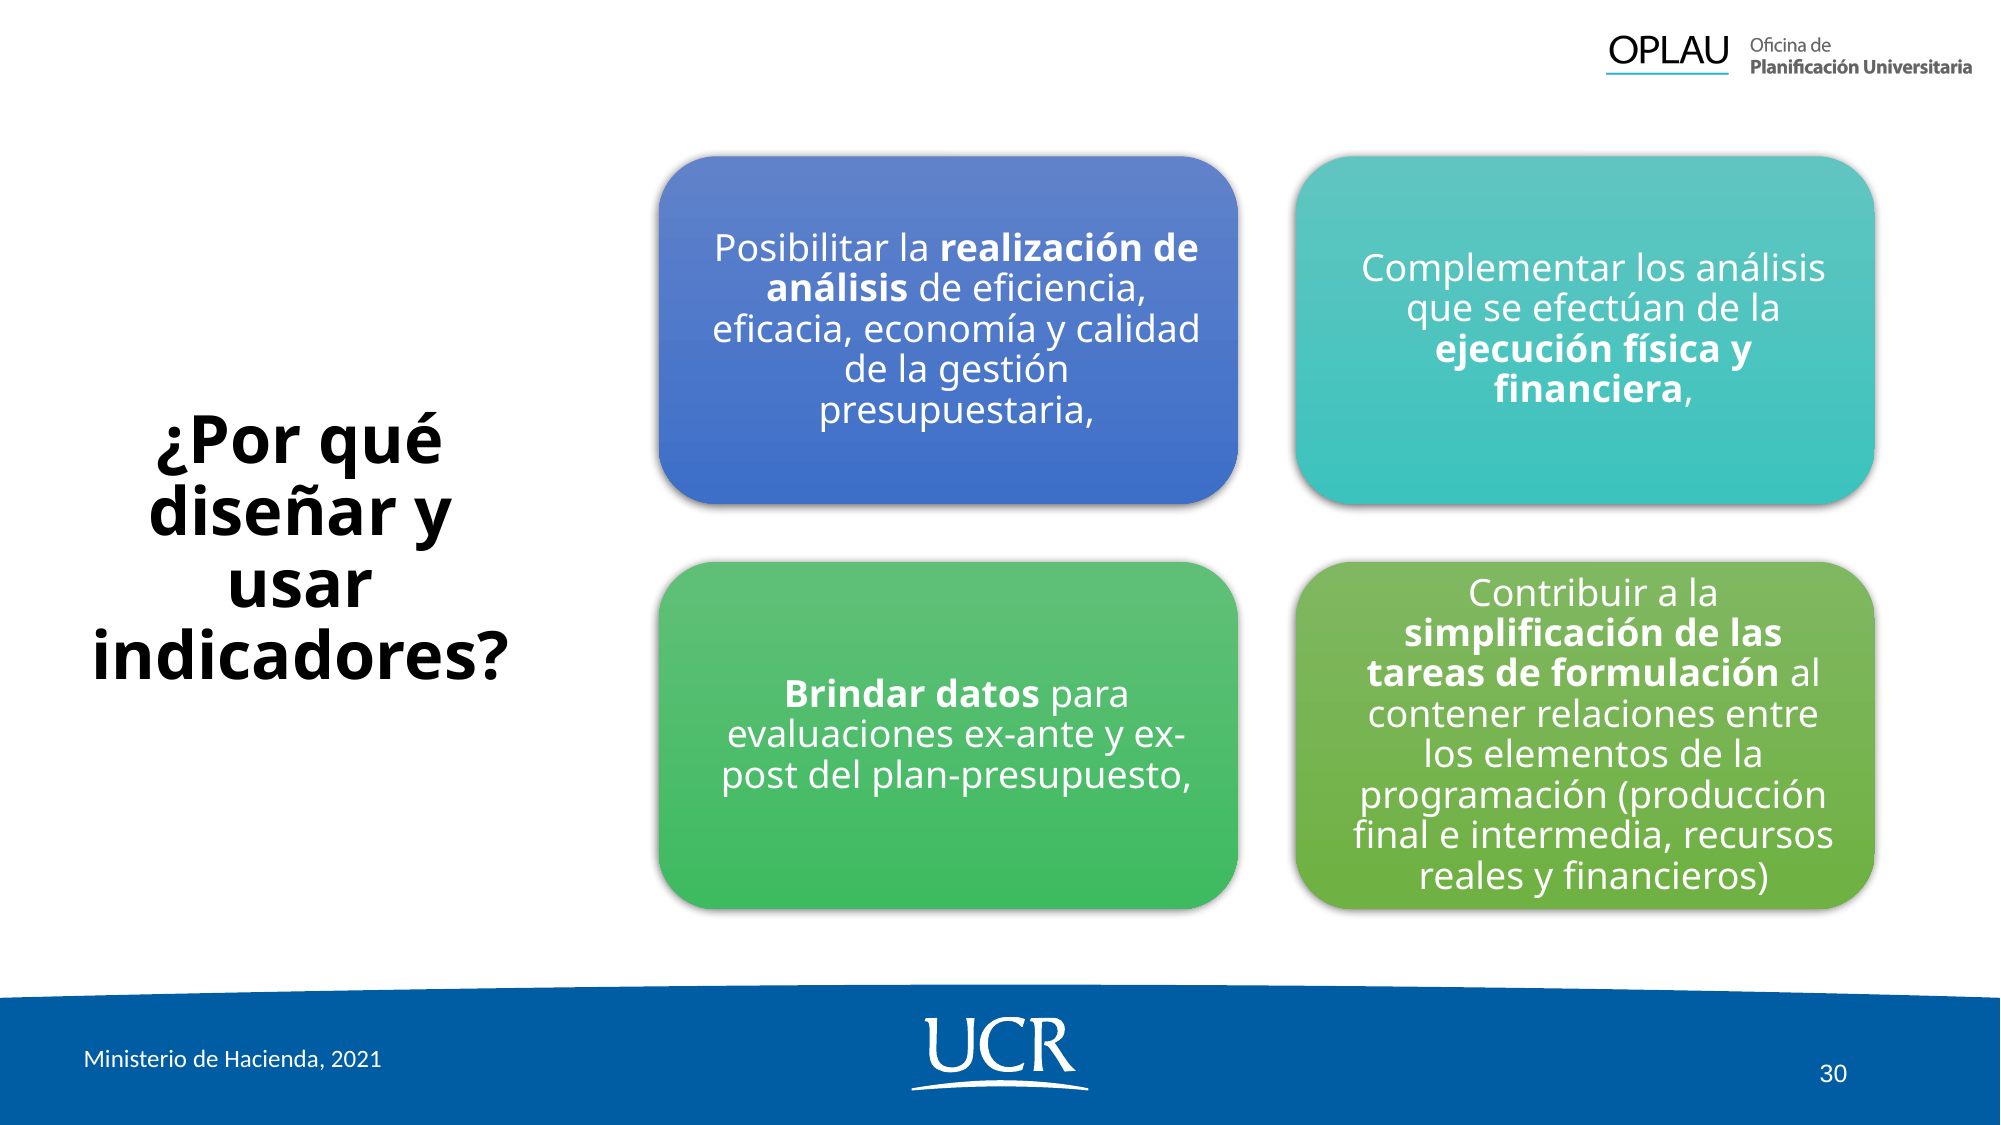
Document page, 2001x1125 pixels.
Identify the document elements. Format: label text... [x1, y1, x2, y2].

text_box Ministerio de Hacienda, 2021 [69, 1034, 398, 1080]
slide_number 30 [1412, 1042, 1863, 1103]
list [658, 140, 1875, 925]
picture [1596, 8, 1982, 99]
title ¿Por qué diseñar y usar indicadores? [67, 424, 534, 676]
